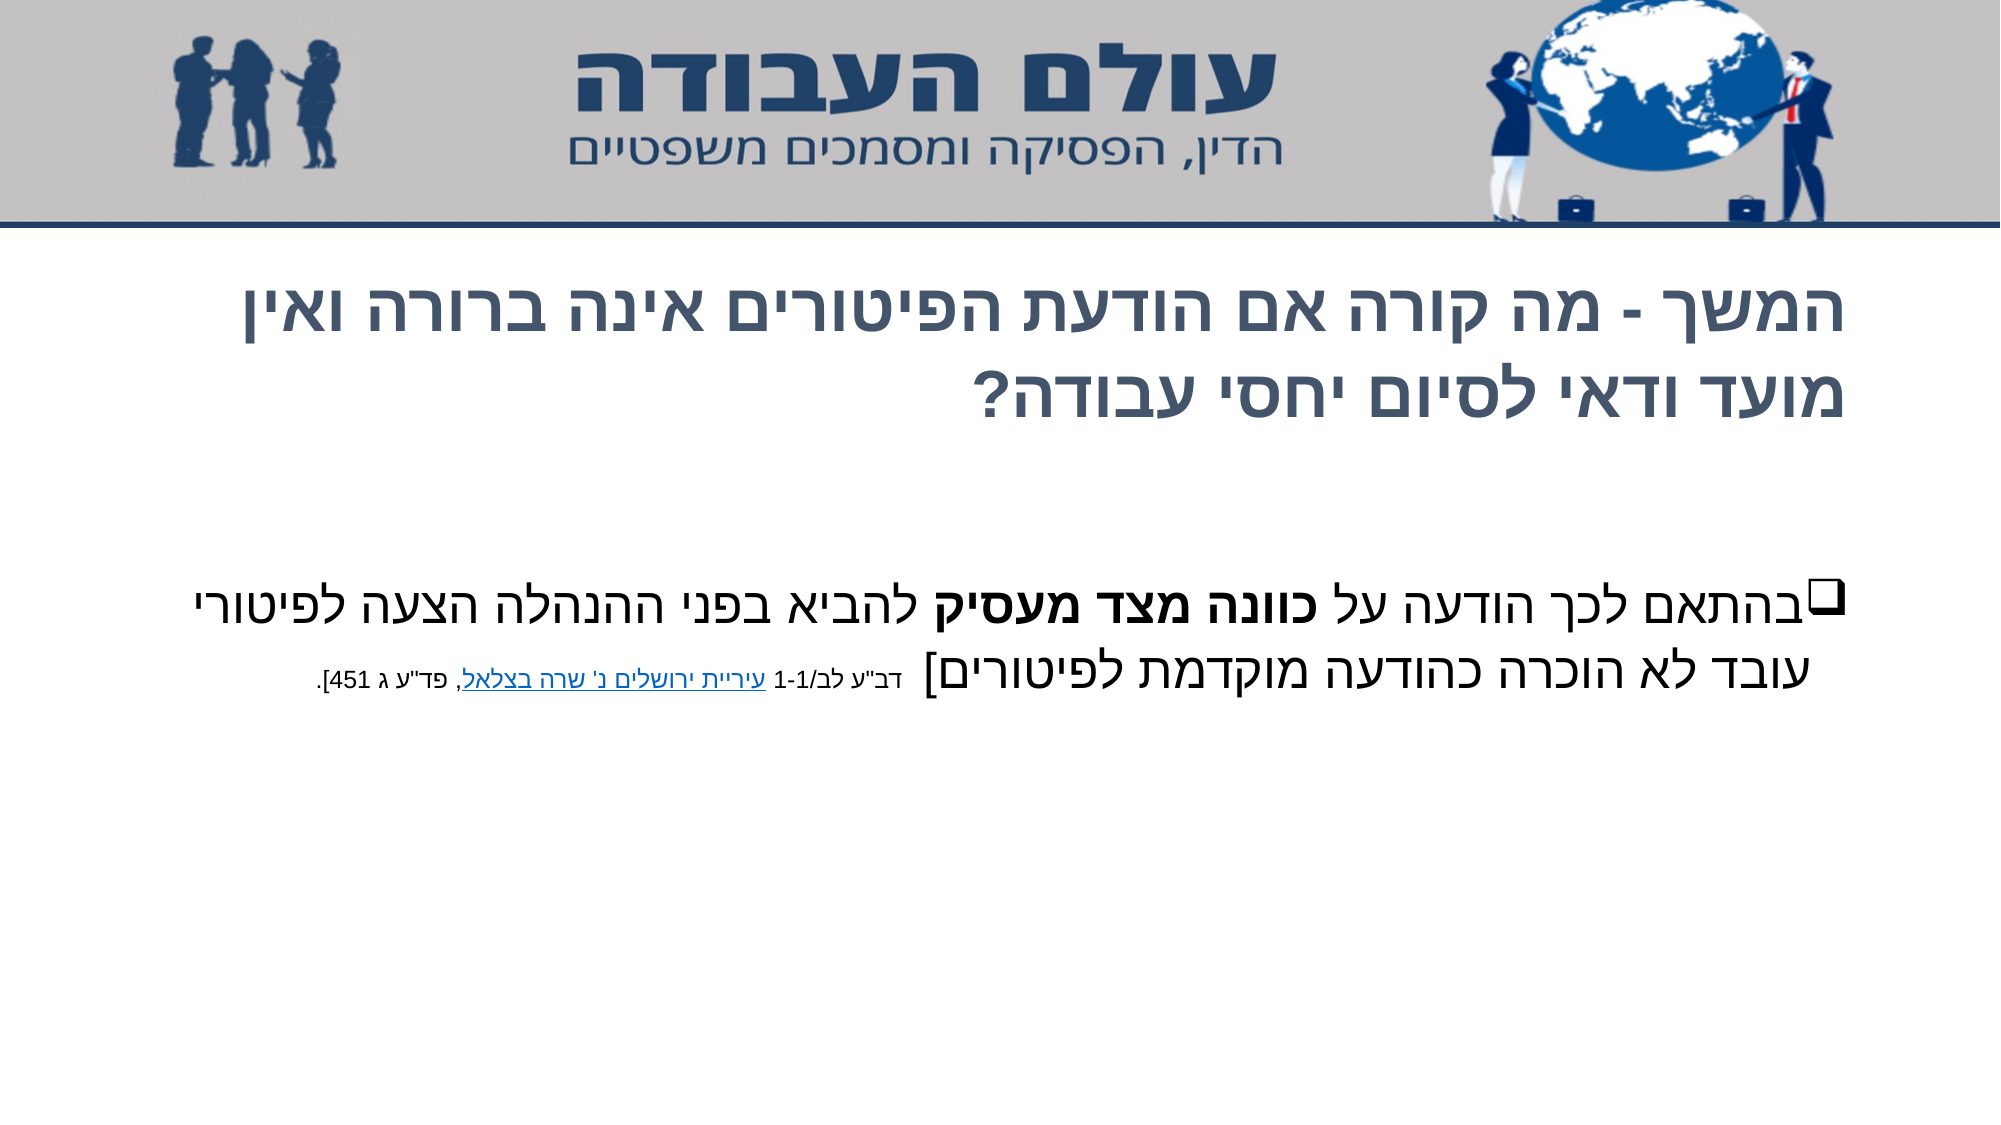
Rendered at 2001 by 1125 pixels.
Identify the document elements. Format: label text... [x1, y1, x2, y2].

picture [0, 0, 2000, 228]
list המשך - מה קורה אם הודעת הפיטורים אינה ברורה ואין מועד ודאי לסיום יחסי עבודה? בהתאם לכך הודעה על כוונה מצד מעסיק להביא בפני ההנהלה הצעה לפיטורי עובד לא הוכרה כהודעה מוקדמת לפיטורים] דב"ע לב/1-1 עיריית ירושלים נ' שרה בצלאל, פד"ע ג 451]. [76, 251, 1865, 1082]
